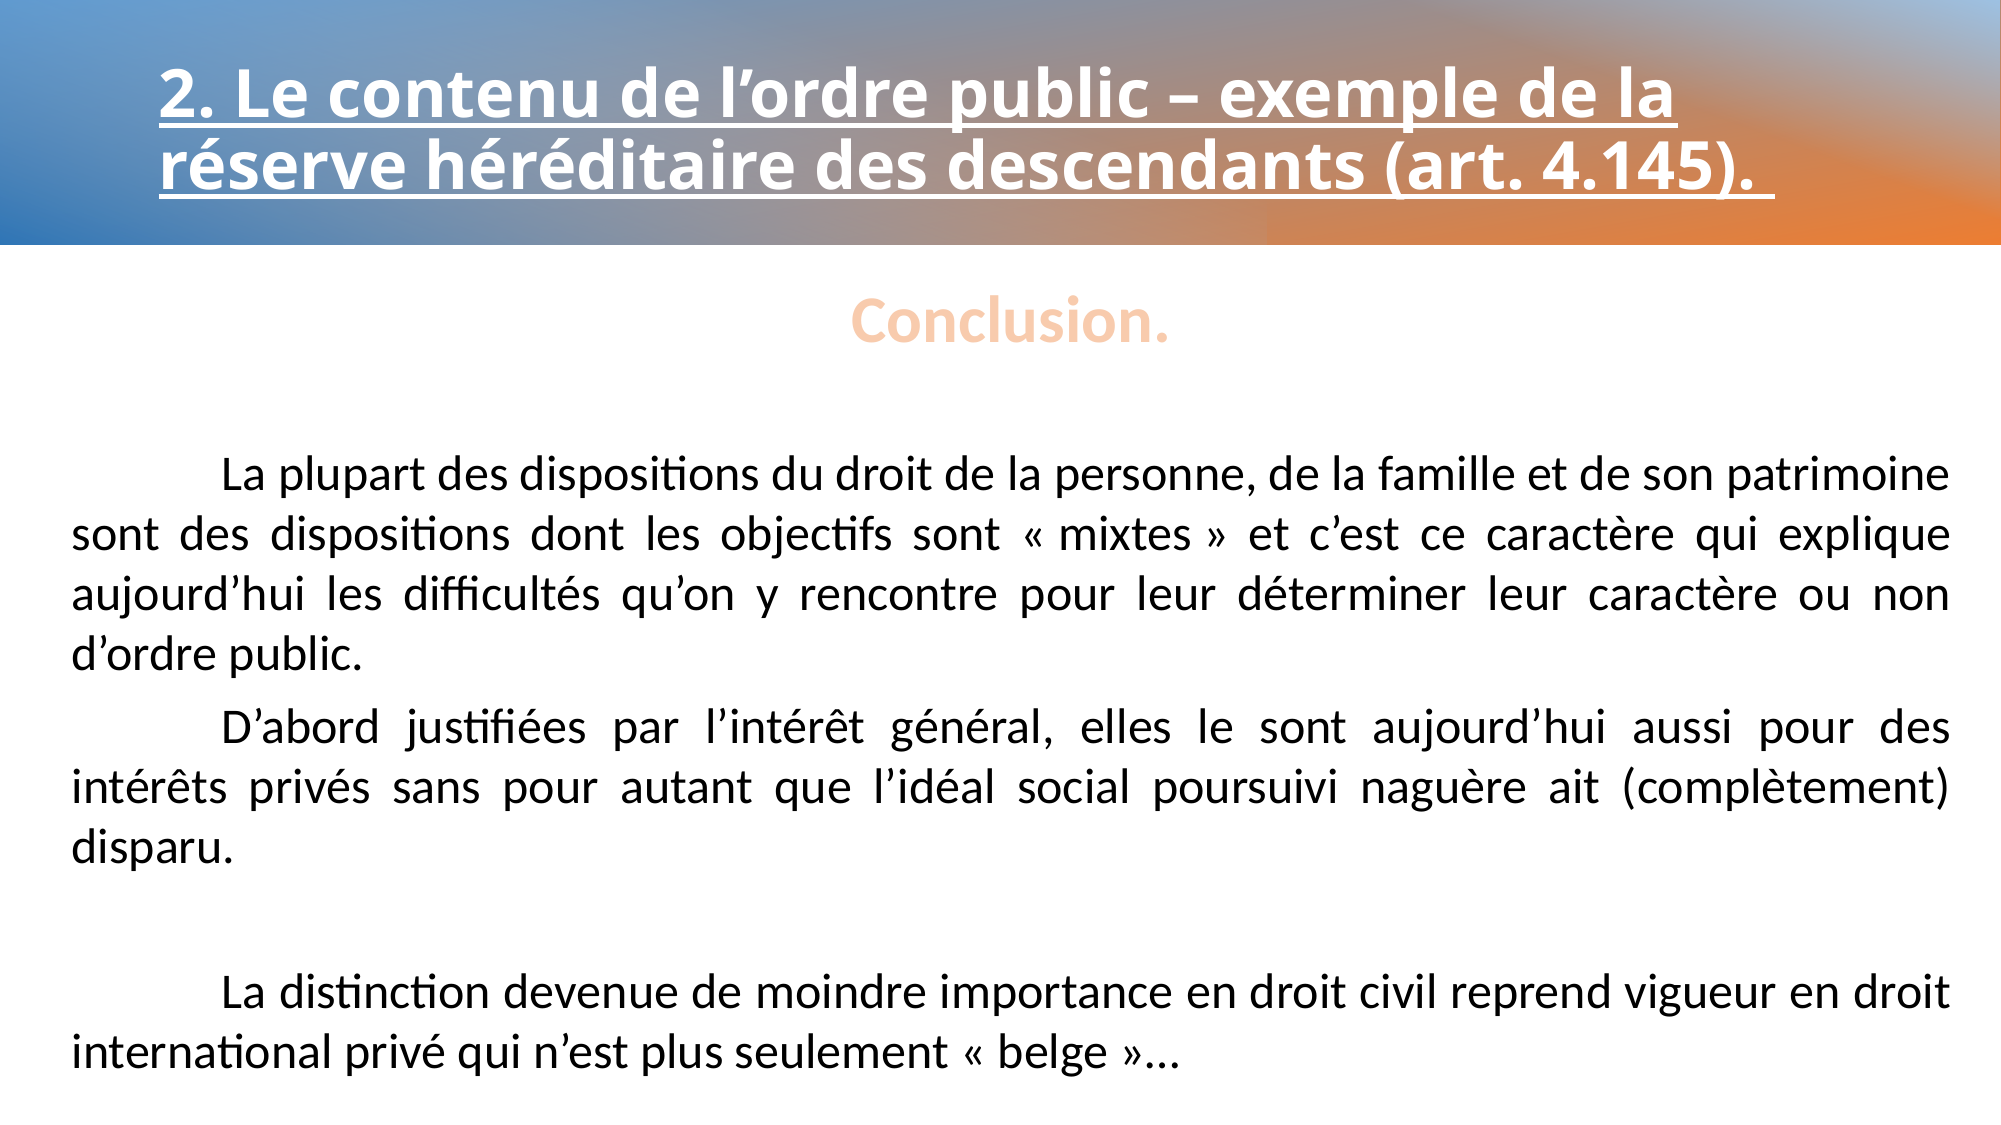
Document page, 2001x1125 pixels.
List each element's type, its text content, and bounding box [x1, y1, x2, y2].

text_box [0, 0, 2000, 245]
text_box Conclusion. La plupart des dispositions du droit de la personne, de la famille et de son patrimoine sont des dispositions dont les objectifs sont « mixtes » et c’est ce caractère qui explique aujourd’hui les difficultés qu’on y rencontre pour leur déterminer leur caractère ou non d’ordre public. D’abord justifiées par l’intérêt général, elles le sont aujourd’hui aussi pour des intérêts privés sans pour autant que l’idéal social poursuivi naguère ait (complètement) disparu. La distinction devenue de moindre importance en droit civil reprend vigueur en droit international privé qui n’est plus seulement « belge »… [56, 268, 1967, 1103]
